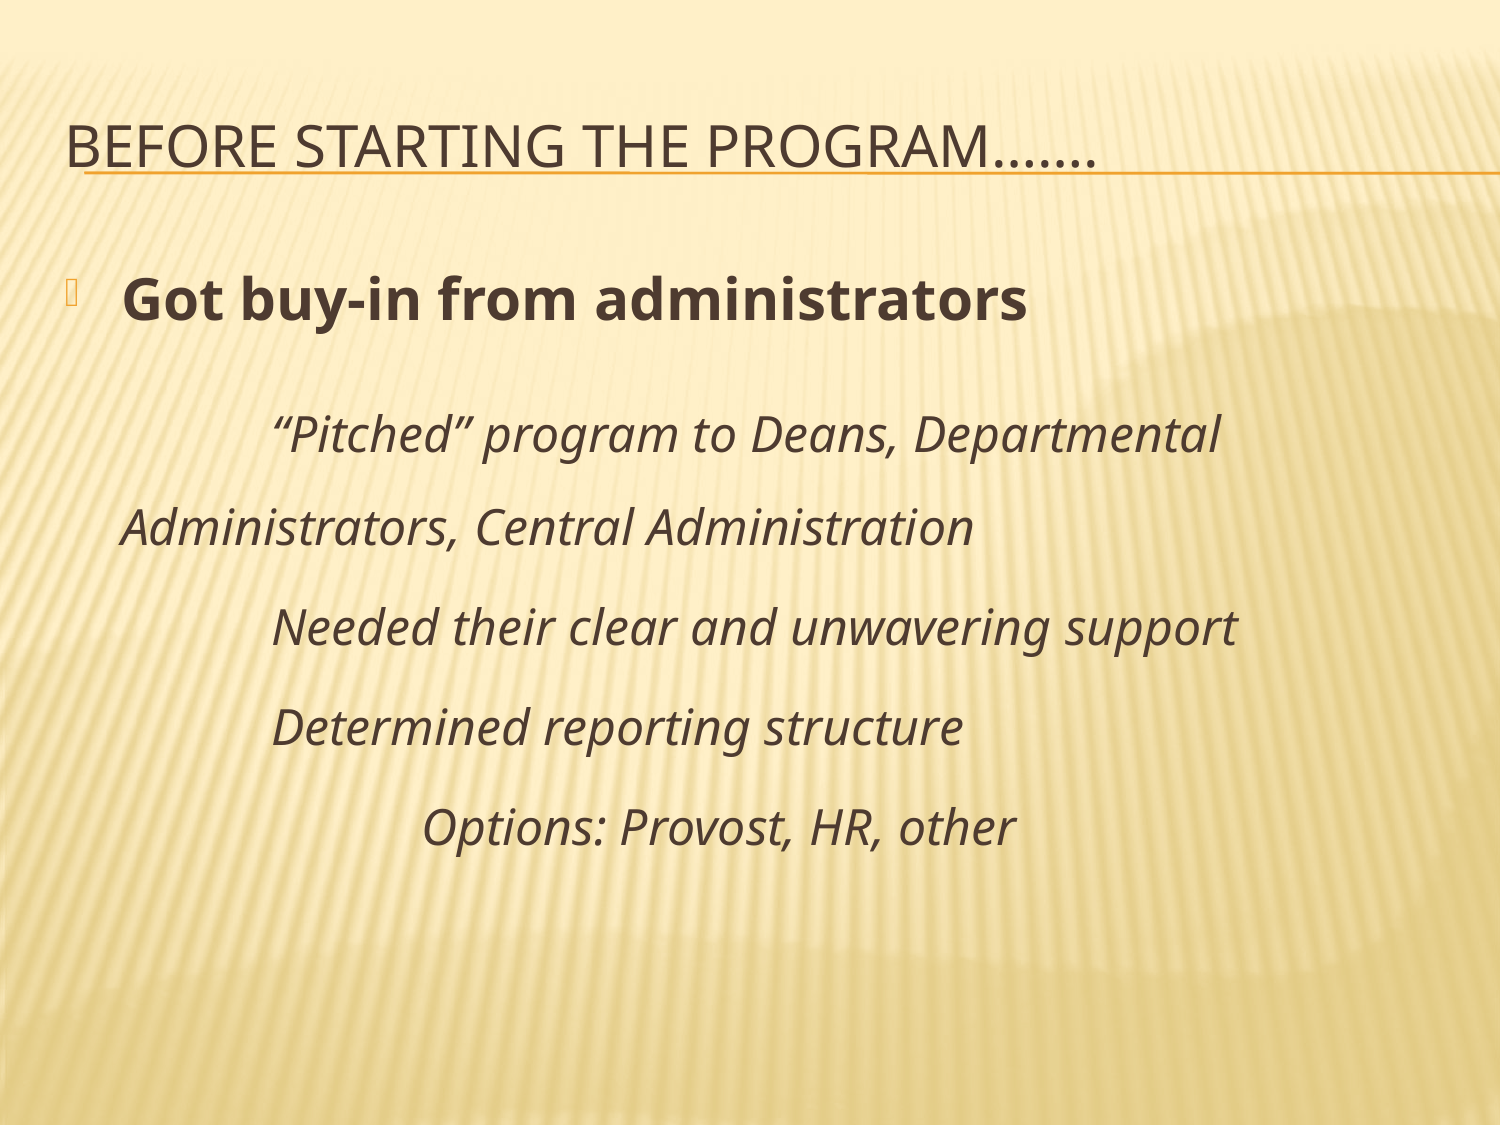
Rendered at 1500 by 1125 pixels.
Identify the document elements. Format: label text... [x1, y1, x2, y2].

title Before starting the program……. [50, 75, 1475, 213]
list Got buy-in from administrators “Pitched” program to Deans, Departmental Administrators, Central Administration Needed their clear and unwavering support Determined reporting structure Options: Provost, HR, other [50, 254, 1475, 998]
